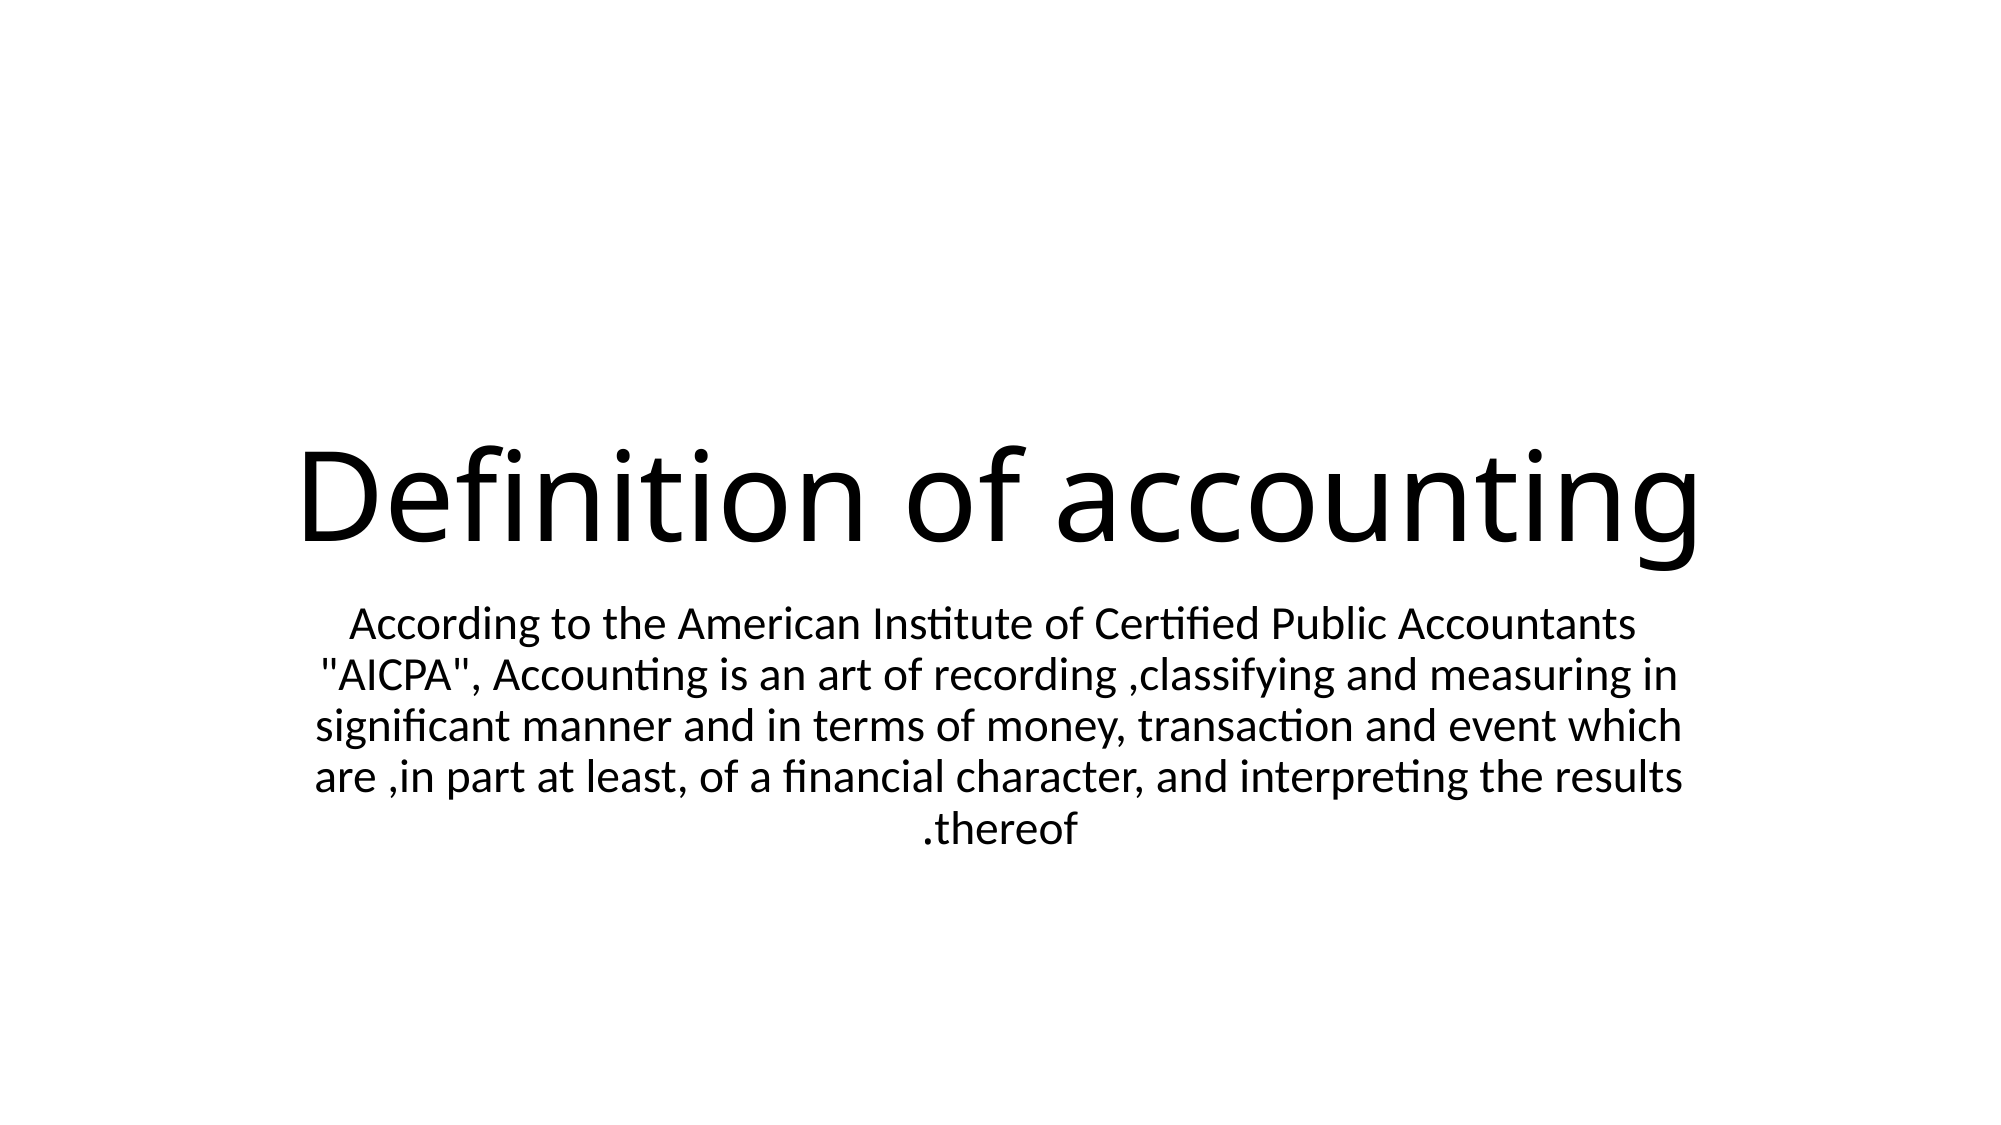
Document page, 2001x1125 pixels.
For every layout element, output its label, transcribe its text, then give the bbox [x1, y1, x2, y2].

title Definition of accounting [249, 184, 1750, 576]
subtitle According to the American Institute of Certified Public Accountants "AICPA", Accounting is an art of recording ,classifying and measuring in significant manner and in terms of money, transaction and event which are ,in part at least, of a financial character, and interpreting the results thereof. [249, 590, 1750, 863]
